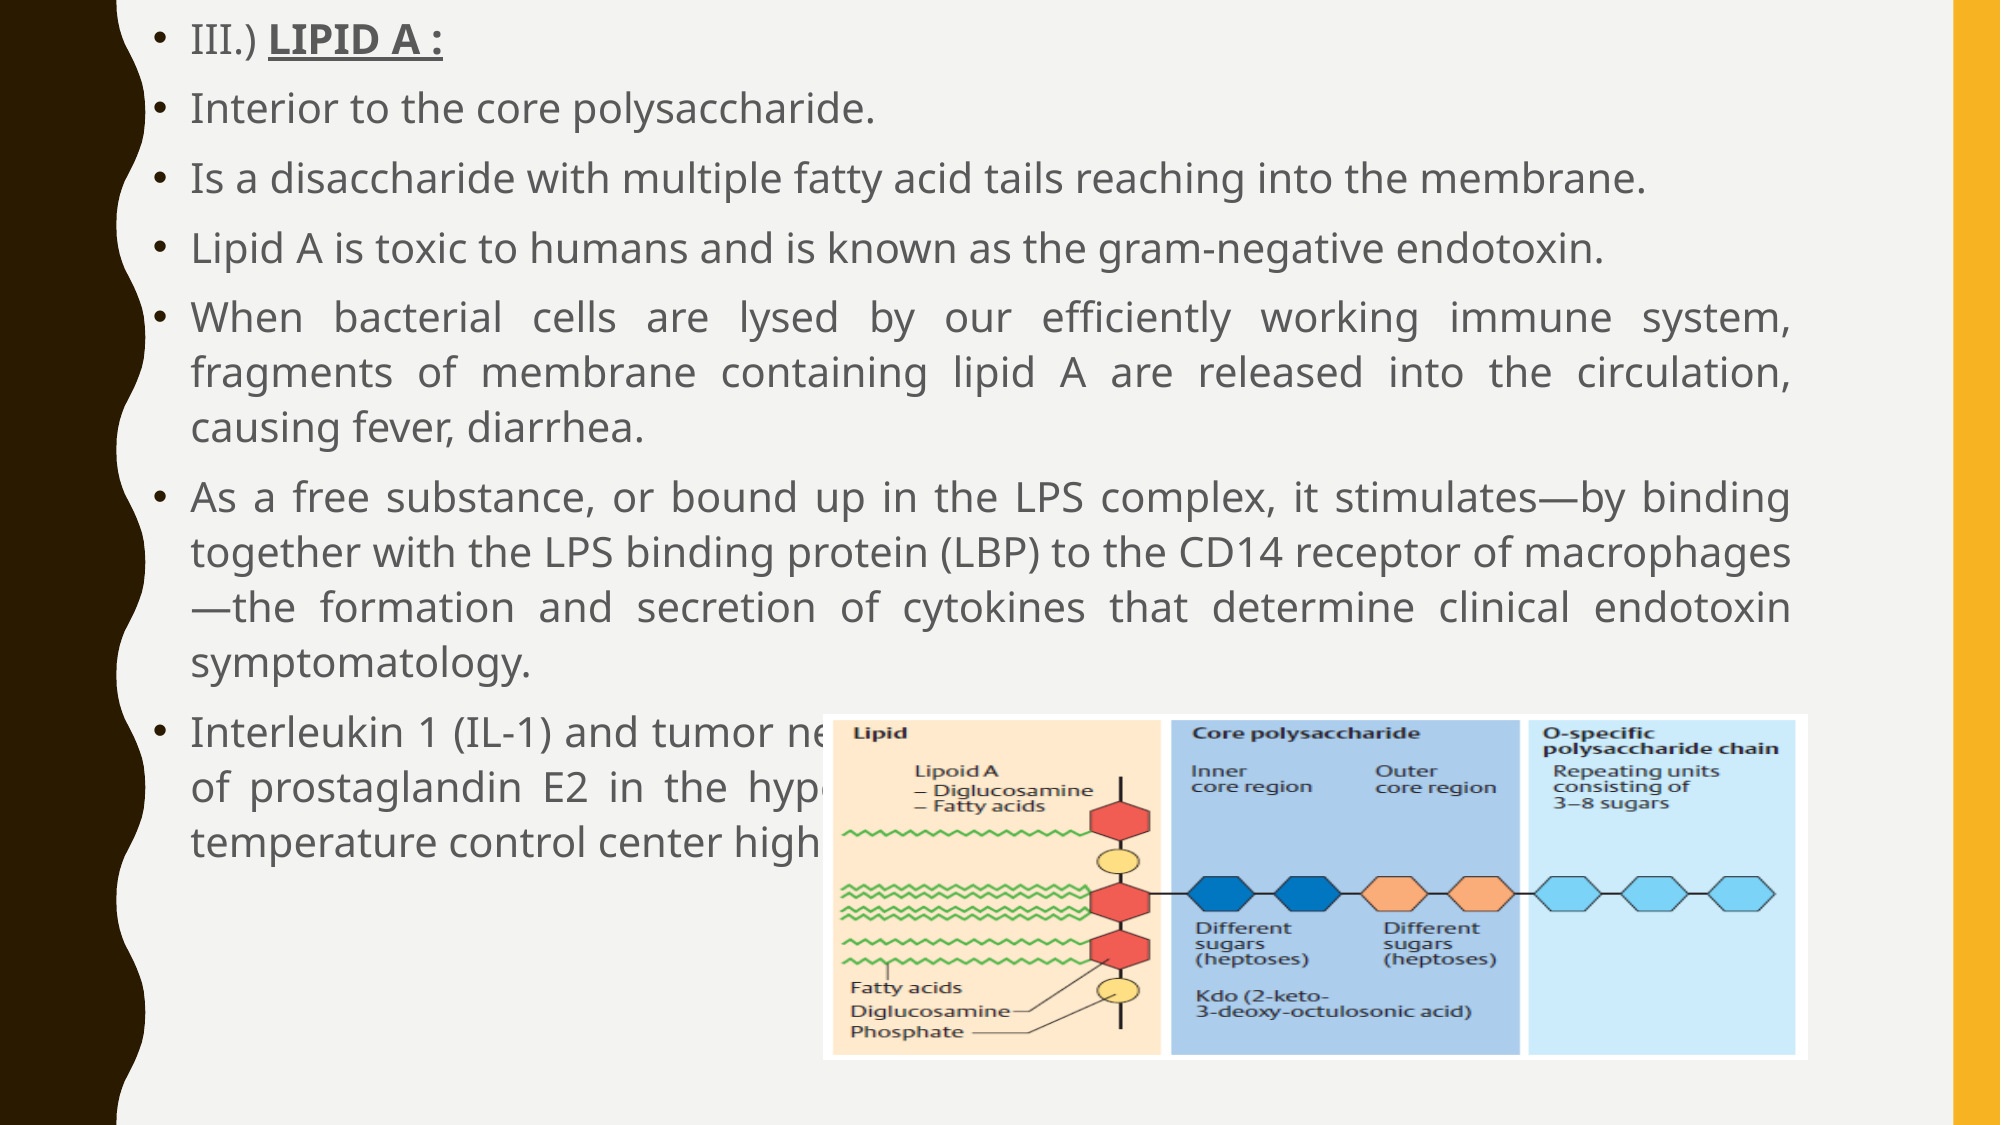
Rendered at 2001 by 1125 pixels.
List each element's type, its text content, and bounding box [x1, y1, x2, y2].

picture [823, 714, 1808, 1060]
list III.) LIPID A : Interior to the core polysaccharide. Is a disaccharide with multiple fatty acid tails reaching into the membrane. Lipid A is toxic to humans and is known as the gram-negative endotoxin. When bacterial cells are lysed by our efficiently working immune system, fragments of membrane containing lipid A are released into the circulation, causing fever, diarrhea. As a free substance, or bound up in the LPS complex, it stimulates—by binding together with the LPS binding protein (LBP) to the CD14 receptor of macrophages—the formation and secretion of cytokines that determine clinical endotoxin symptomatology. Interleukin 1 (IL-1) and tumor necrosis factor (TNF) induce an increased synthesis of prostaglandin E2 in the hypothalamus, thus setting the “thermostat” in the temperature control center higher, resulting in fever. [137, 0, 1808, 1000]
